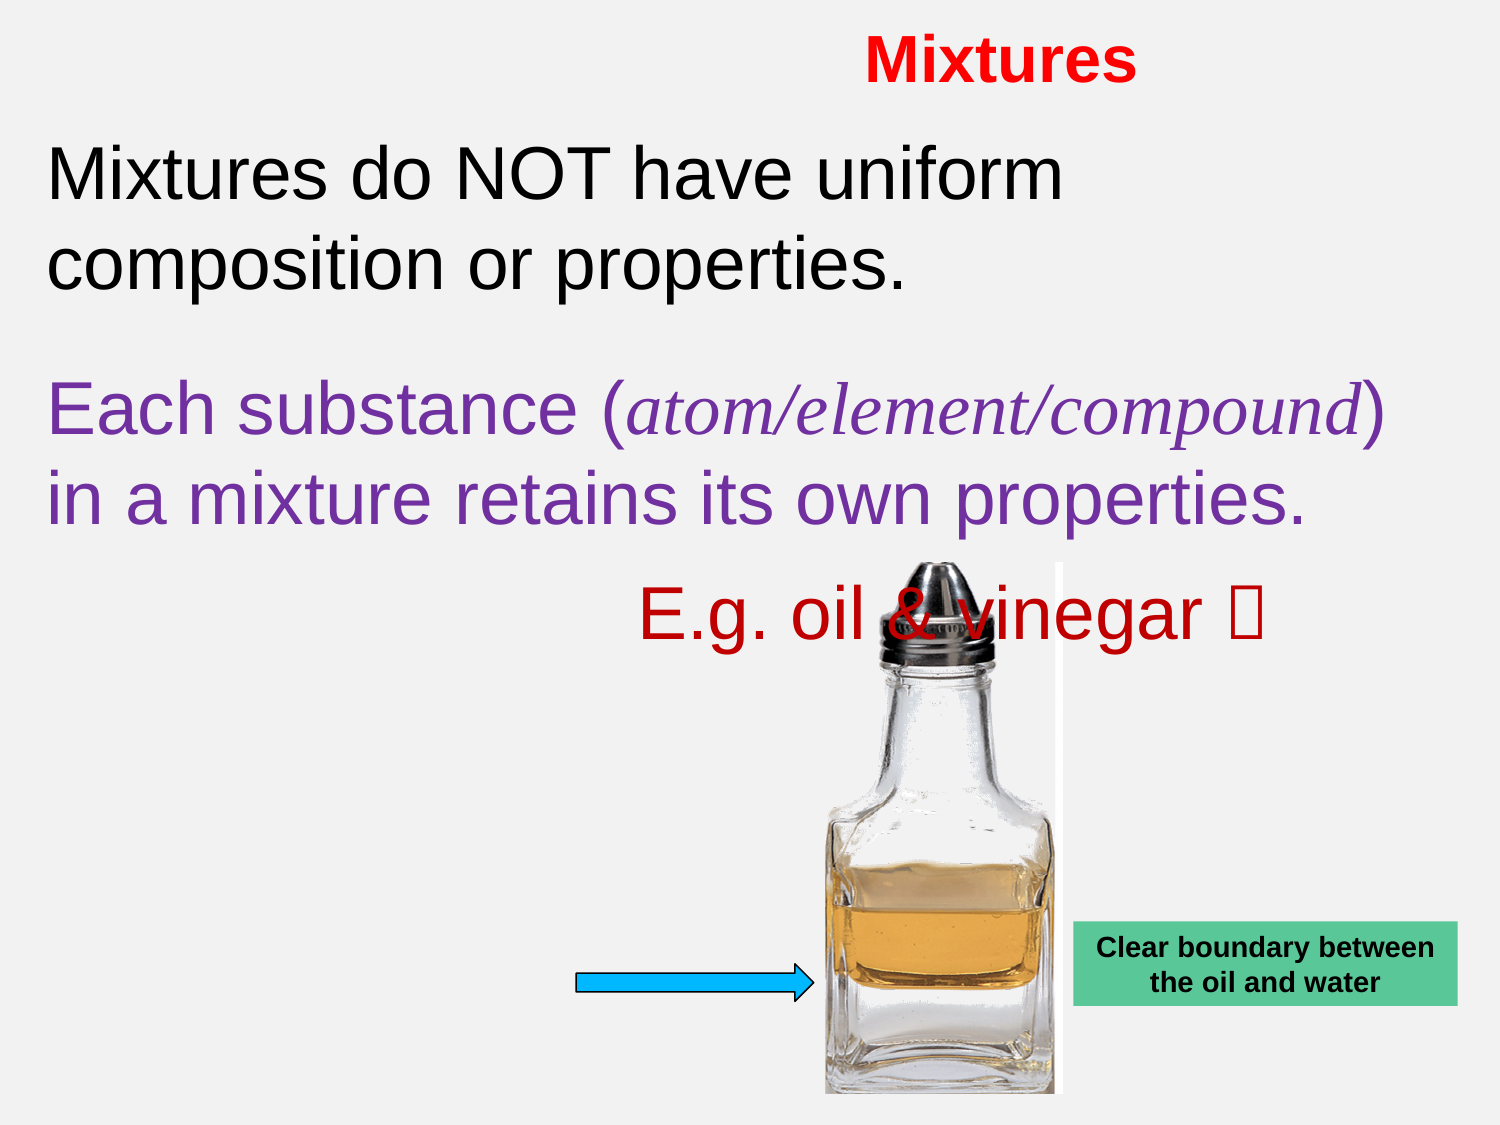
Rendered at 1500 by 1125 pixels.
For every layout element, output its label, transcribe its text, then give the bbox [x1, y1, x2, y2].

picture [824, 562, 1063, 1094]
text_box Clear boundary between the oil and water [1073, 921, 1458, 1006]
list Mixtures do NOT have uniform composition or properties. Each substance (atom/element/compound) in a mixture retains its own properties. E.g. oil & vinegar  [31, 117, 1469, 700]
text_box [576, 963, 814, 1002]
title Mixtures [849, 0, 1500, 113]
